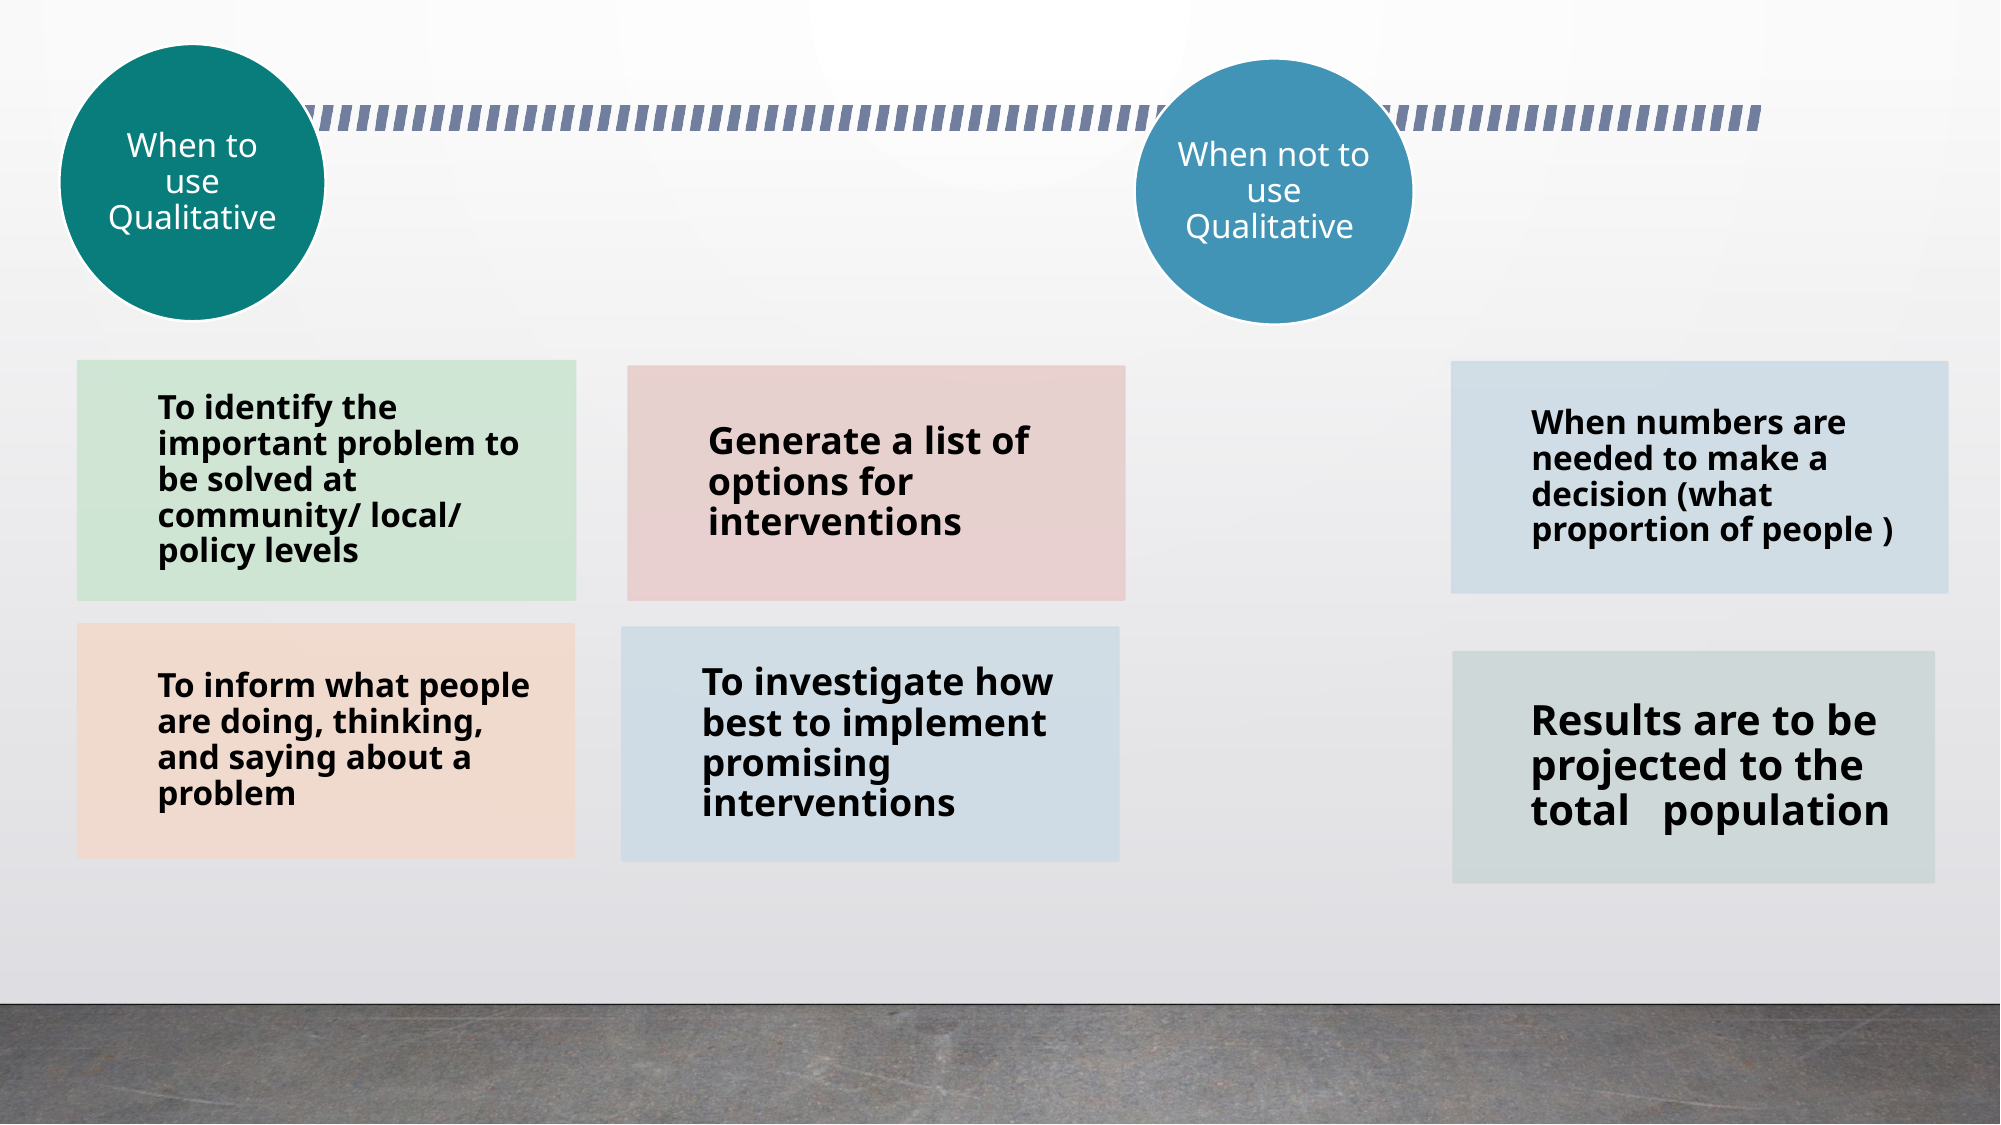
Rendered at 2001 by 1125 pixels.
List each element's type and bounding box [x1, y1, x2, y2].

list [59, 43, 2000, 1074]
picture [0, 1004, 2000, 1124]
